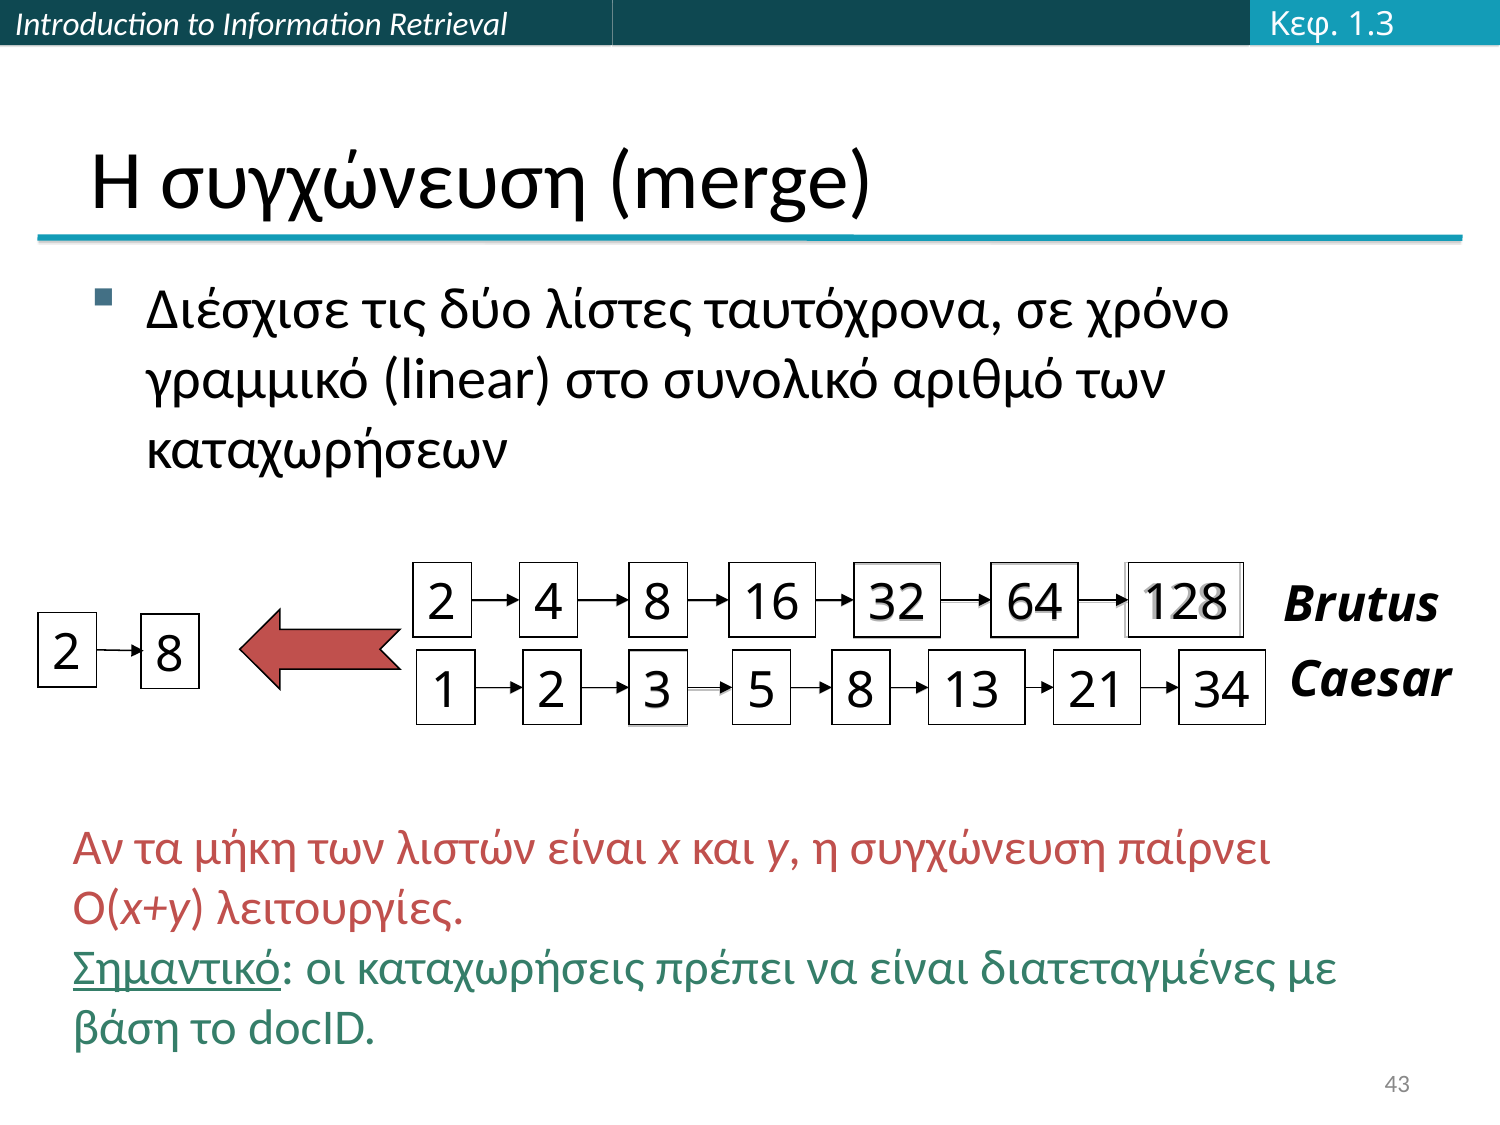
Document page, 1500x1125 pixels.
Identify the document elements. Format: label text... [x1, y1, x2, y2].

text_box Κεφ. 1.3 [1254, 0, 1410, 50]
list Διέσχισε τις δύο λίστες ταυτόχρονα, σε χρόνο γραμμικό (linear) στο συνολικό αριθμό των καταχωρήσεων [74, 262, 1426, 1076]
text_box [521, 649, 627, 727]
slide_number 43 [1074, 1062, 1425, 1103]
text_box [853, 562, 988, 640]
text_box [412, 562, 516, 640]
text_box 2 [38, 612, 97, 688]
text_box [731, 649, 829, 727]
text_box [1053, 649, 1179, 727]
text_box Αν τα μήκη των λιστών είναι x και y, η συγχώνευση παίρνει O(x+y) λειτουργίες. Σημαντικό: οι καταχωρήσεις πρέπει να είναι διατεταγμένες με βάση το docID. [57, 806, 1395, 1062]
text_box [1274, 563, 1467, 715]
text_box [628, 649, 730, 727]
title Η συγχώνευση (merge) [74, 44, 1426, 233]
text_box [415, 649, 520, 727]
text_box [830, 649, 927, 727]
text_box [990, 562, 1129, 640]
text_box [96, 613, 201, 691]
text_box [628, 562, 726, 640]
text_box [518, 562, 626, 640]
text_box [928, 649, 1052, 727]
text_box [239, 609, 400, 690]
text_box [1129, 562, 1267, 729]
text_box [728, 562, 851, 640]
